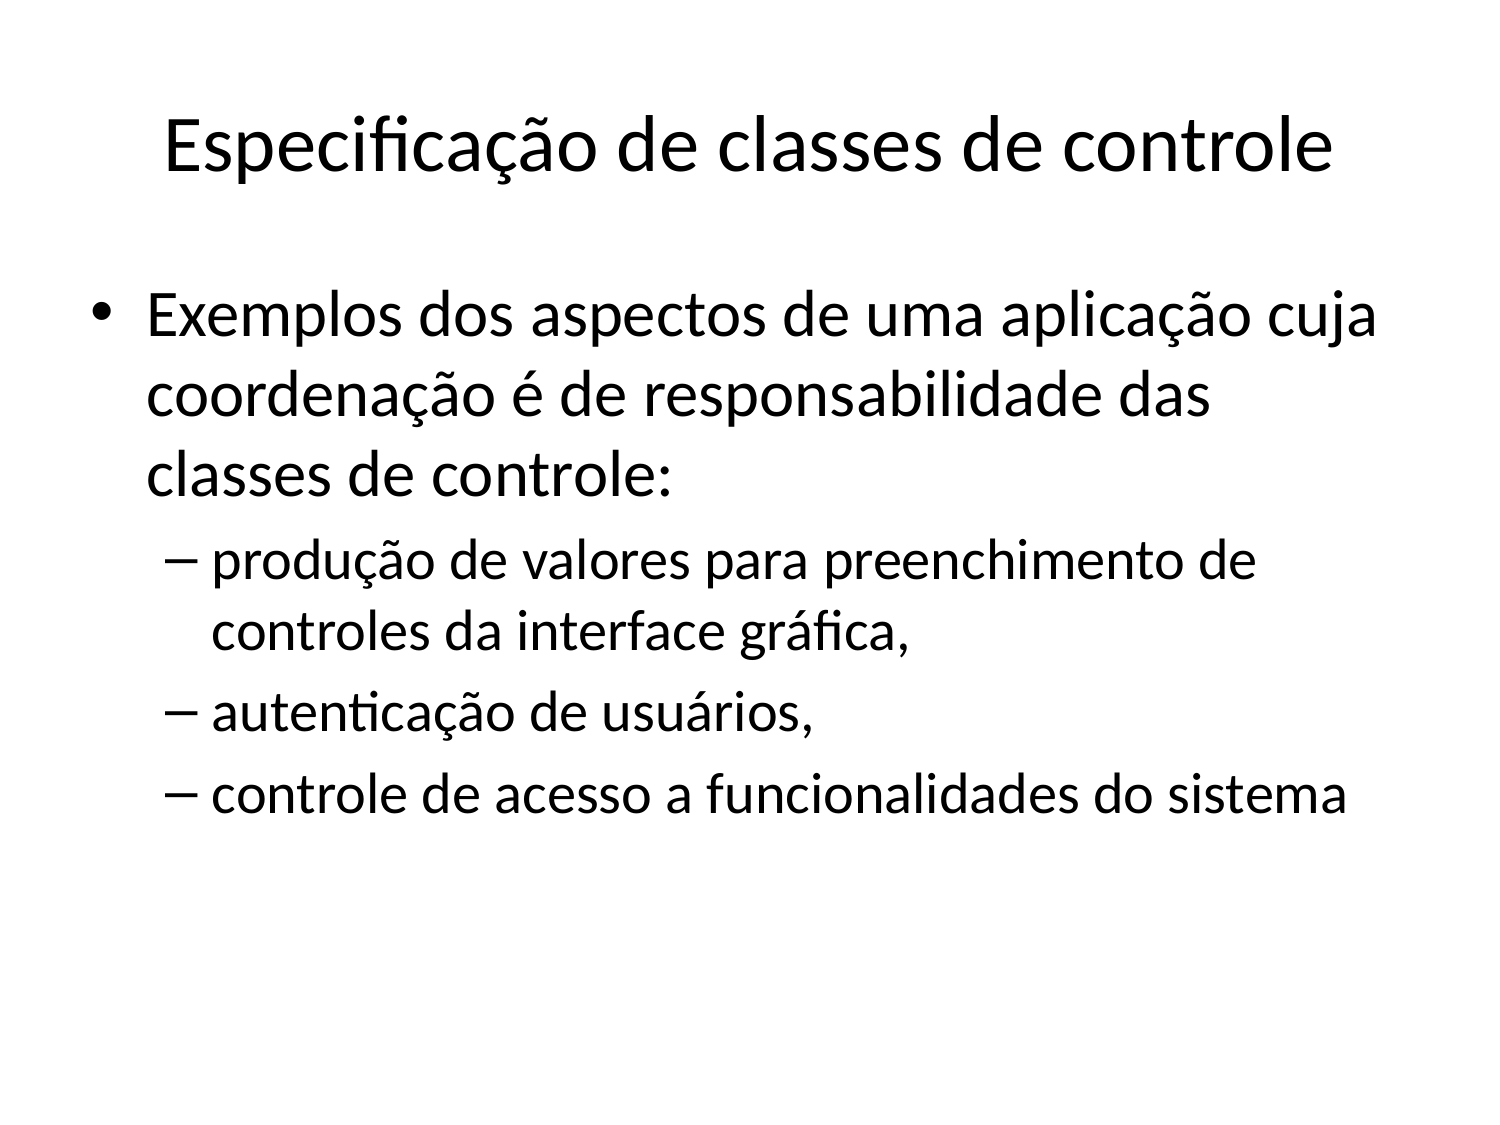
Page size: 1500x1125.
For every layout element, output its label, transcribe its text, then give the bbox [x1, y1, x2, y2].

list Exemplos dos aspectos de uma aplicação cuja coordenação é de responsabilidade das classes de controle: produção de valores para preenchimento de controles da interface gráfica, autenticação de usuários, controle de acesso a funcionalidades do sistema [75, 262, 1425, 1005]
title Especificação de classes de controle [75, 45, 1425, 233]
